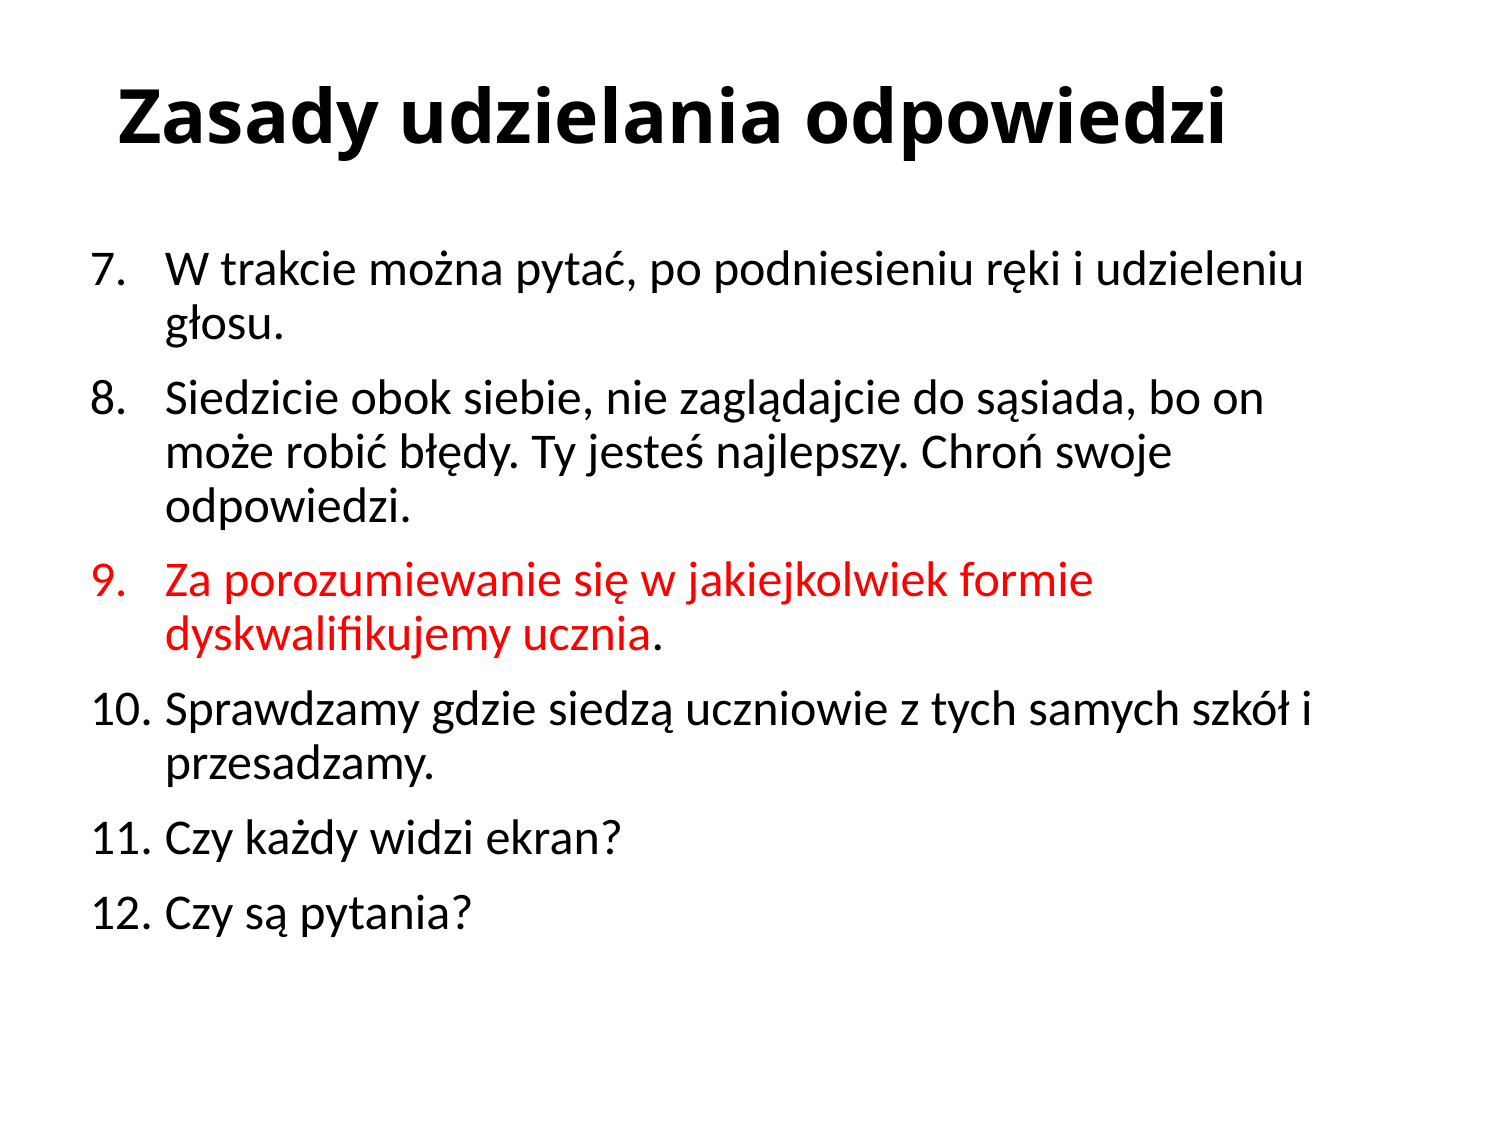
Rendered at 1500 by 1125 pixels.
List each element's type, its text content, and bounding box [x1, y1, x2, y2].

list W trakcie można pytać, po podniesieniu ręki i udzieleniu głosu. Siedzicie obok siebie, nie zaglądajcie do sąsiada, bo on może robić błędy. Ty jesteś najlepszy. Chroń swoje odpowiedzi. Za porozumiewanie się w jakiejkolwiek formie dyskwalifikujemy ucznia. Sprawdzamy gdzie siedzą uczniowie z tych samych szkół i przesadzamy. Czy każdy widzi ekran? Czy są pytania? [74, 234, 1369, 949]
title Zasady udzielania odpowiedzi [102, 59, 1398, 180]
